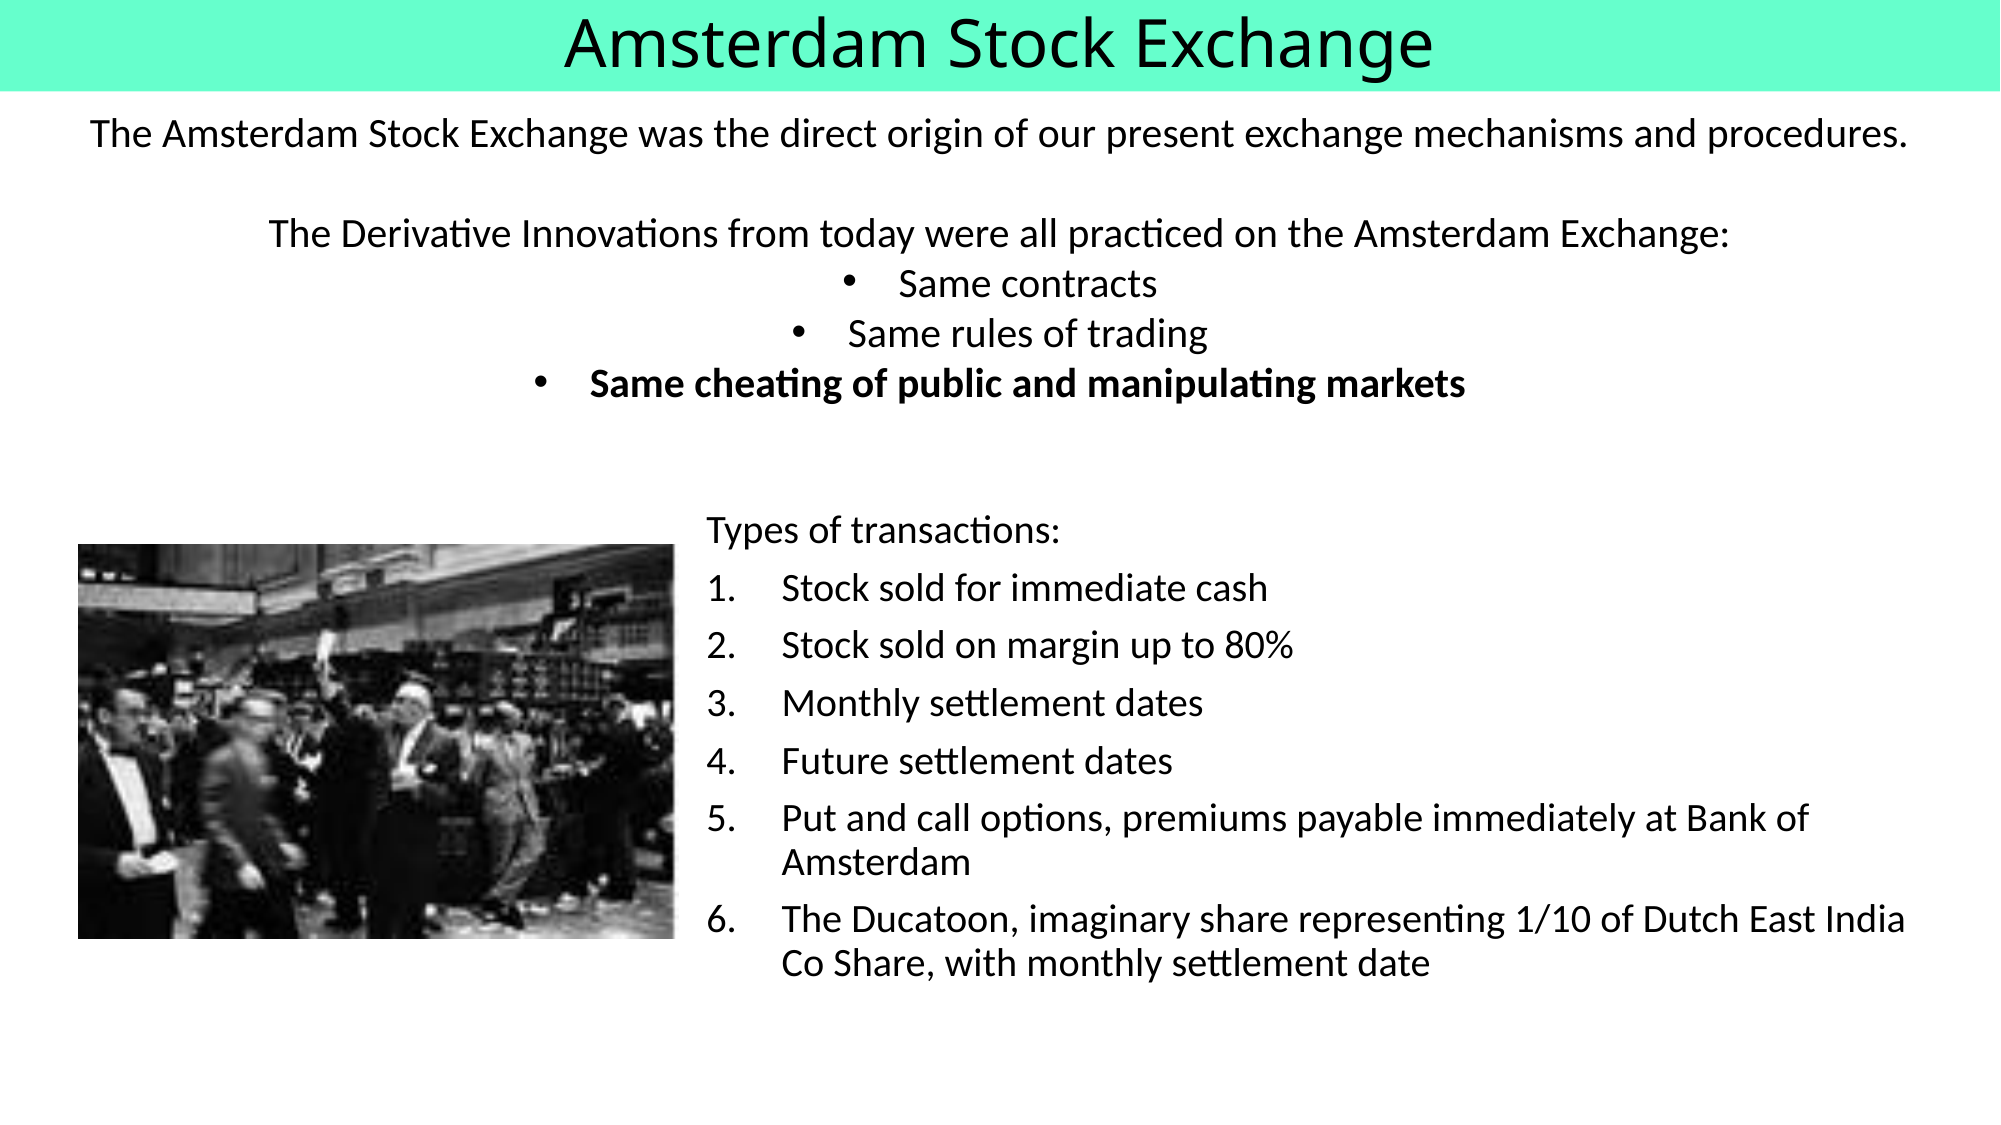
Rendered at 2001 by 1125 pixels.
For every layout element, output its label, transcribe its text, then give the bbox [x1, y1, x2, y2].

list Types of transactions: Stock sold for immediate cash Stock sold on margin up to 80% Monthly settlement dates Future settlement dates Put and call options, premiums payable immediately at Bank of Amsterdam The Ducatoon, imaginary share representing 1/10 of Dutch East India Co Share, with monthly settlement date [691, 501, 1948, 995]
picture [78, 544, 679, 939]
text_box Amsterdam Stock Exchange [0, 0, 2000, 92]
text_box The Amsterdam Stock Exchange was the direct origin of our present exchange mechanisms and procedures. The Derivative Innovations from today were all practiced on the Amsterdam Exchange: Same contracts Same rules of trading Same cheating of public and manipulating markets [0, 98, 2000, 413]
